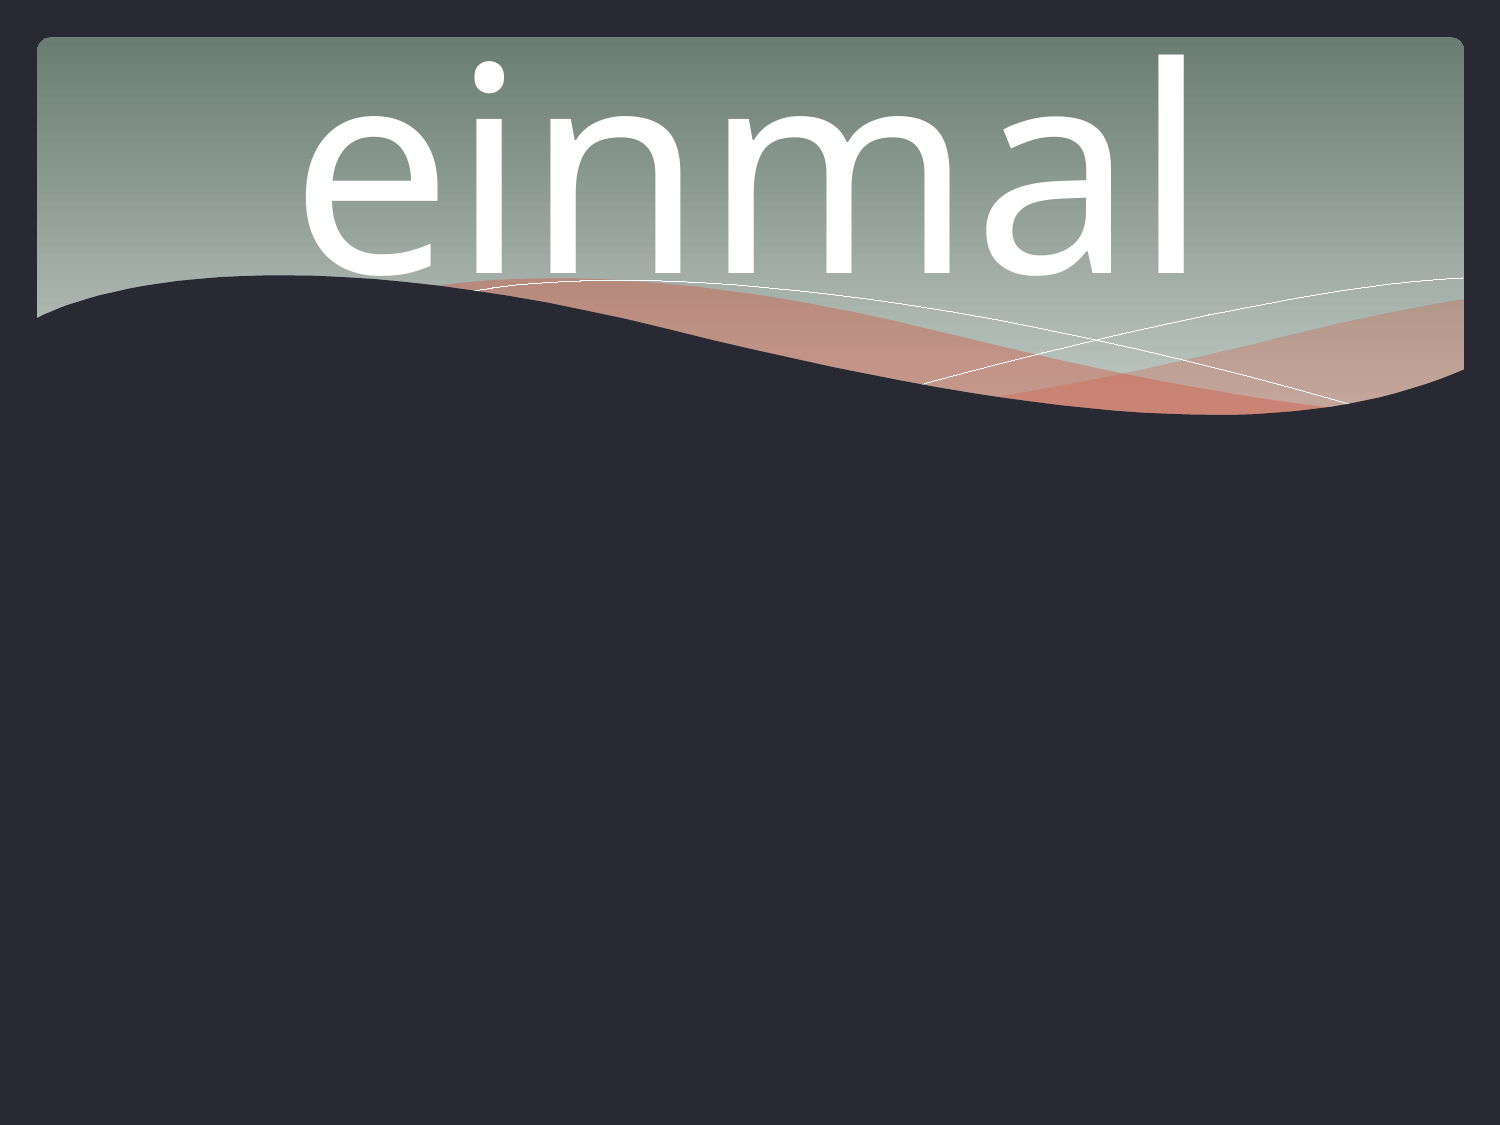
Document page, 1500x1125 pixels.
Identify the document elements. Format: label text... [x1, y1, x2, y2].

title einmal [75, 55, 1425, 261]
